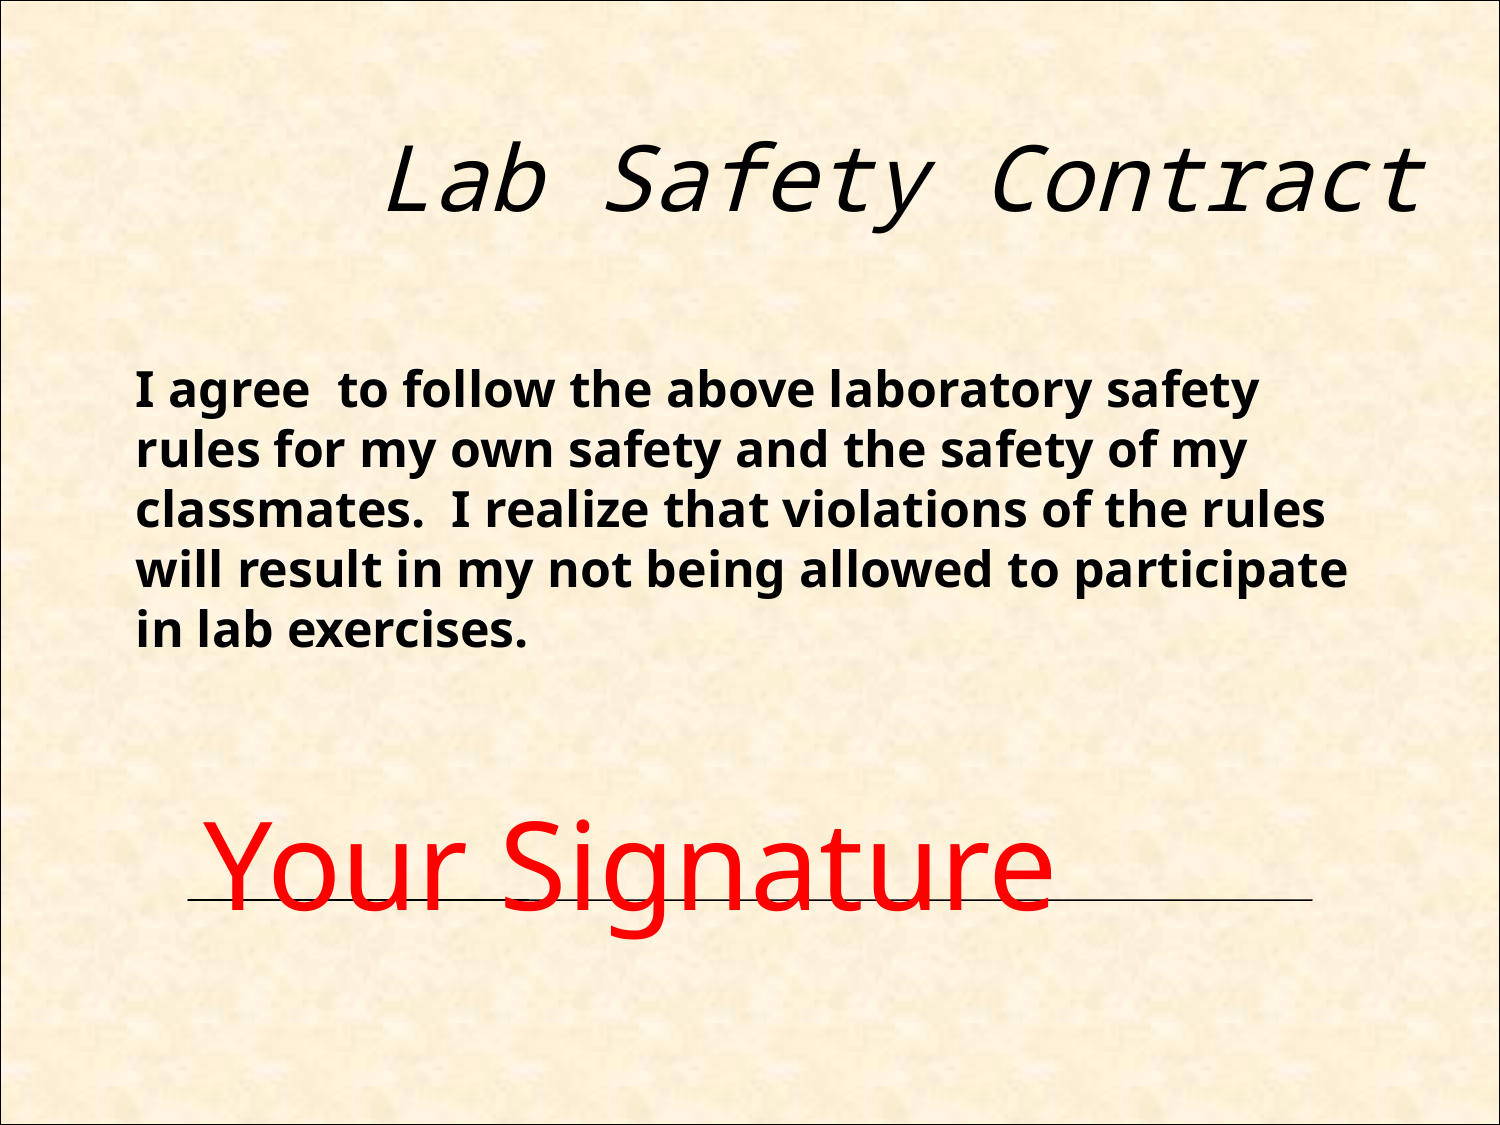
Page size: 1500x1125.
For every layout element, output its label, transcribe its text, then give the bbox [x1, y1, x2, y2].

list I agree to follow the above laboratory safety rules for my own safety and the safety of my classmates. I realize that violations of the rules will result in my not being allowed to participate in lab exercises. [112, 349, 1388, 701]
text_box Your Signature [188, 780, 1073, 943]
text_box [0, 0, 1500, 1125]
title Lab Safety Contract [62, 50, 1438, 238]
